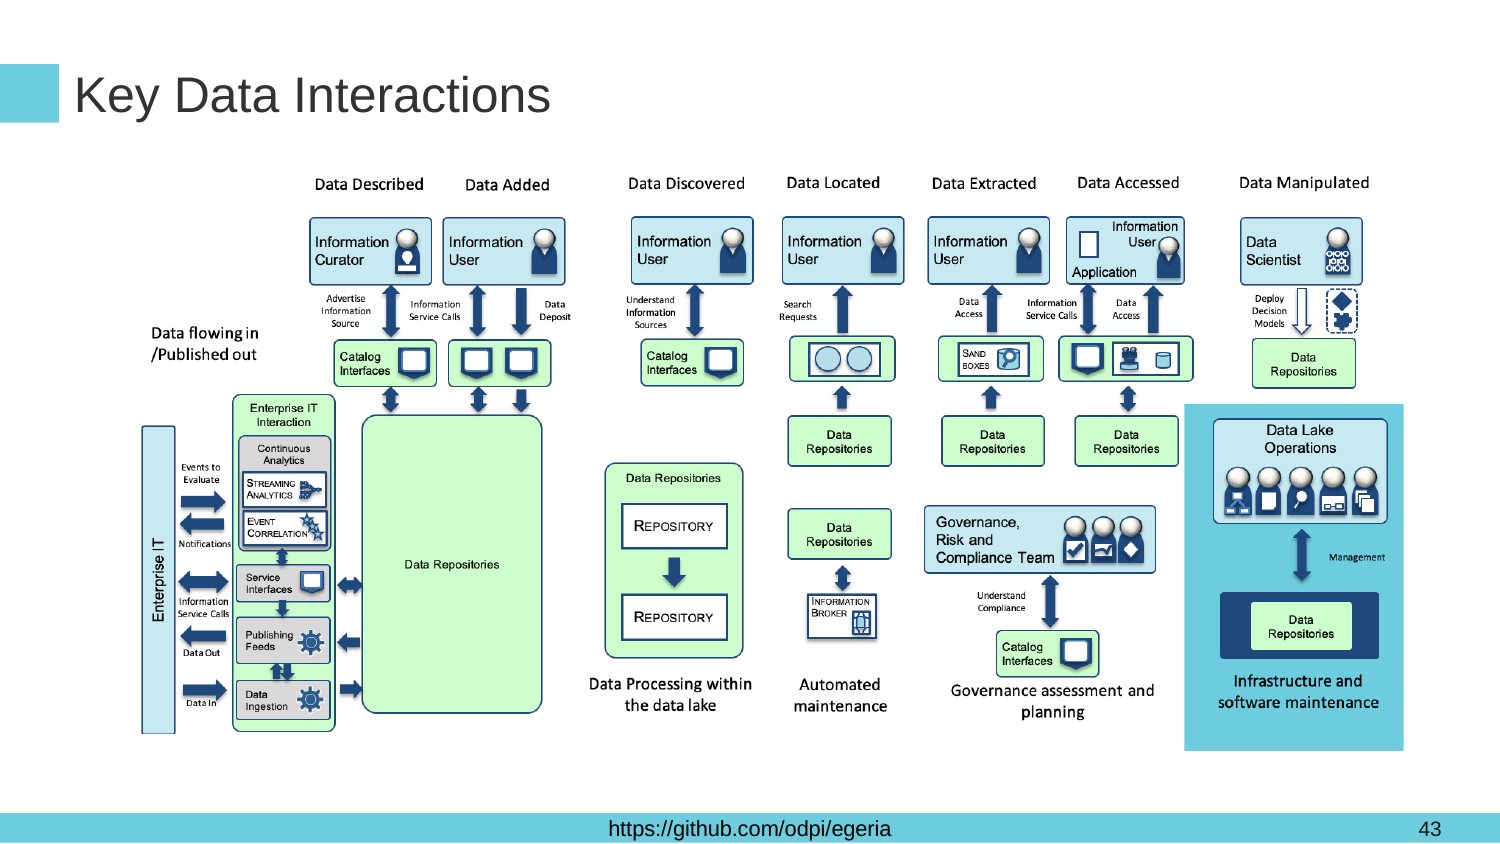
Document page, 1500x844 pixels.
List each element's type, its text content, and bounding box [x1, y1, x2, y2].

text_box [1182, 742, 1406, 753]
slide_number 43 [1403, 813, 1494, 843]
title Key Data Interactions [58, 47, 1449, 141]
picture [139, 165, 1406, 734]
